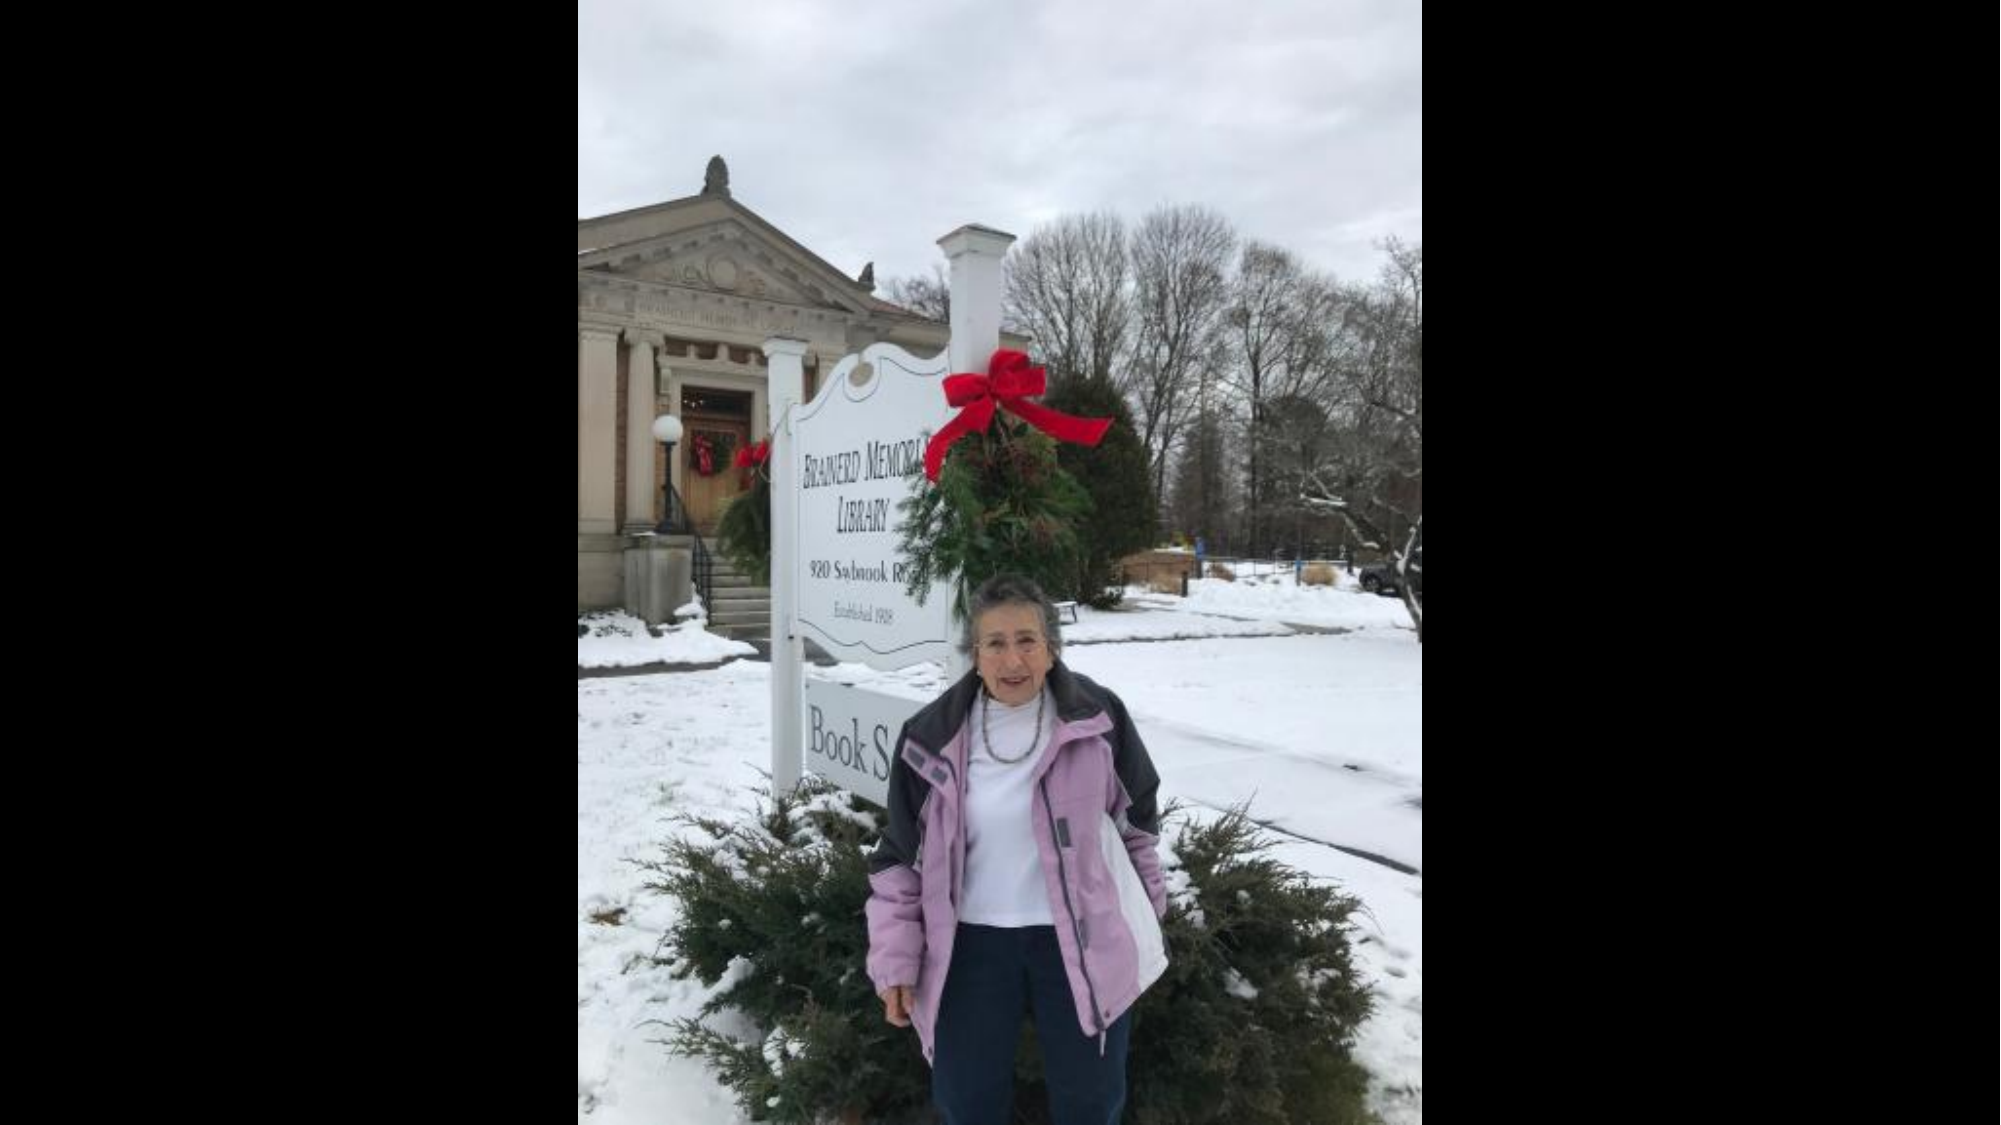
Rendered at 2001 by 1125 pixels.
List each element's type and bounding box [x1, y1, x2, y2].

picture [578, 0, 1422, 1125]
